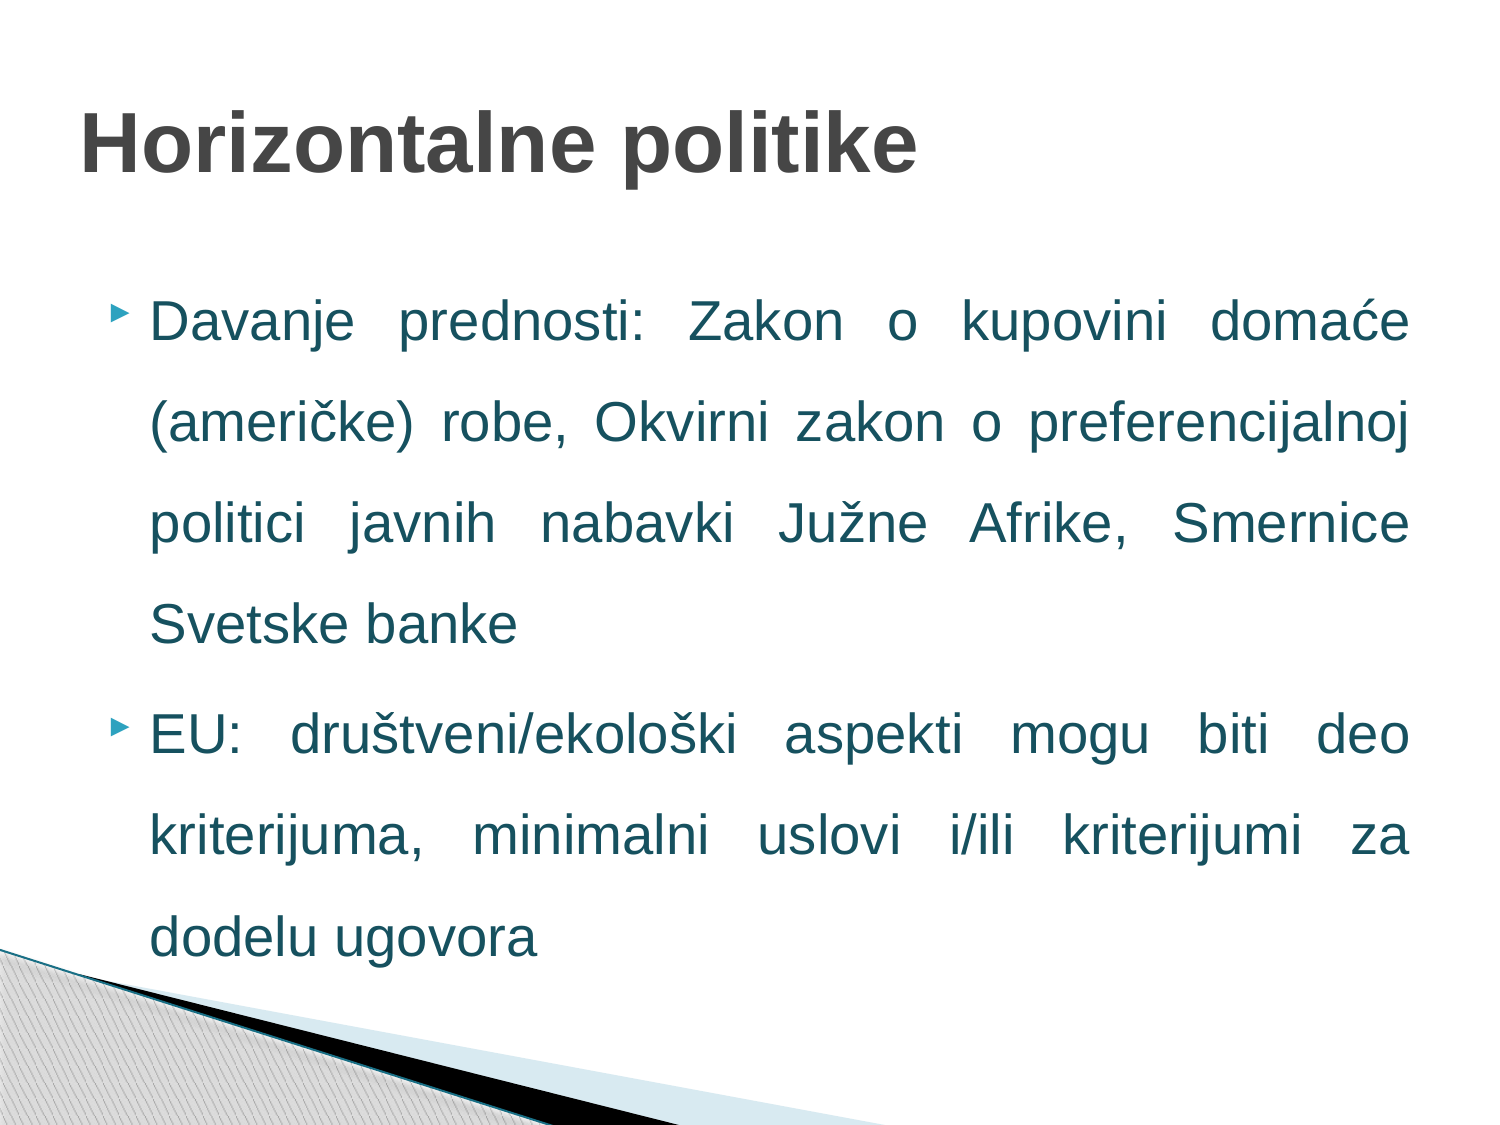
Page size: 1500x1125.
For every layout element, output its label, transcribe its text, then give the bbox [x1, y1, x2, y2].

title Horizontalne politike [64, 45, 1425, 233]
list Davanje prednosti: Zakon o kupovini domaće (američke) robe, Okvirni zakon o preferencijalnoj politici javnih nabavki Južne Afrike, Smernice Svetske banke EU: društveni/ekološki aspekti mogu biti deo kriterijuma, minimalni uslovi i/ili kriterijumi za dodelu ugovora [75, 243, 1425, 986]
